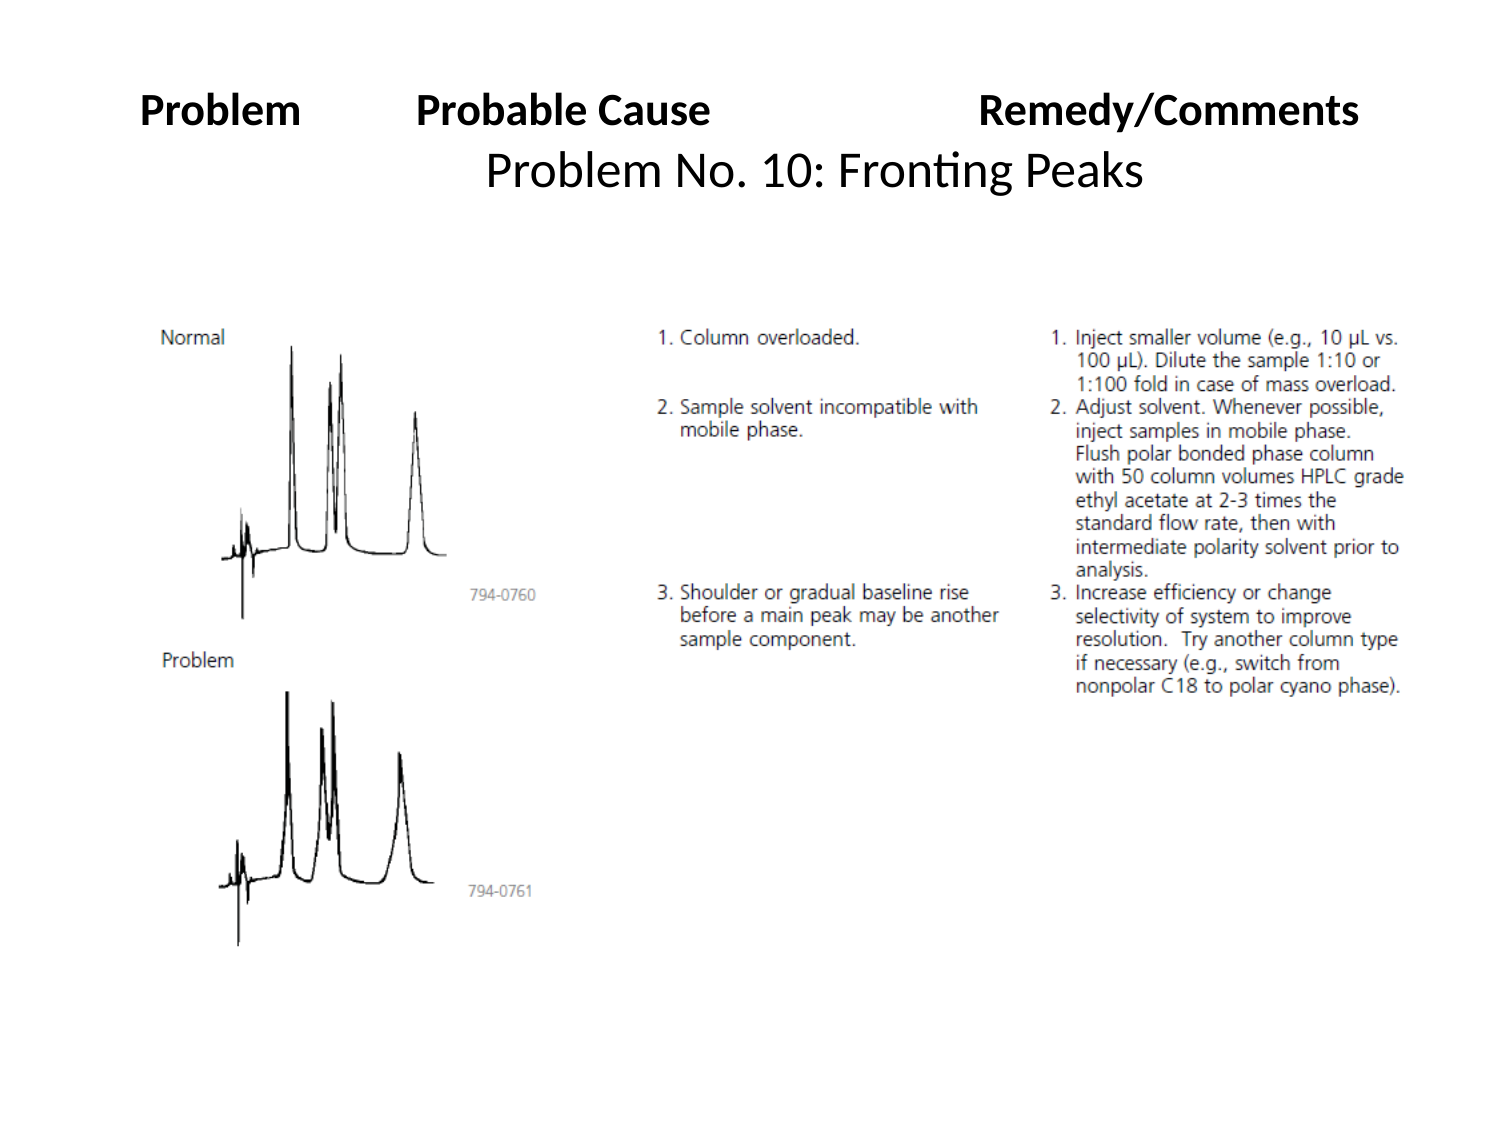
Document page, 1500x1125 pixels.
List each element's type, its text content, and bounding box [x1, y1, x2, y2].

title Problem Probable Cause Remedy/Comments Problem No. 10: Fronting Peaks [75, 45, 1425, 233]
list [74, 314, 1426, 954]
